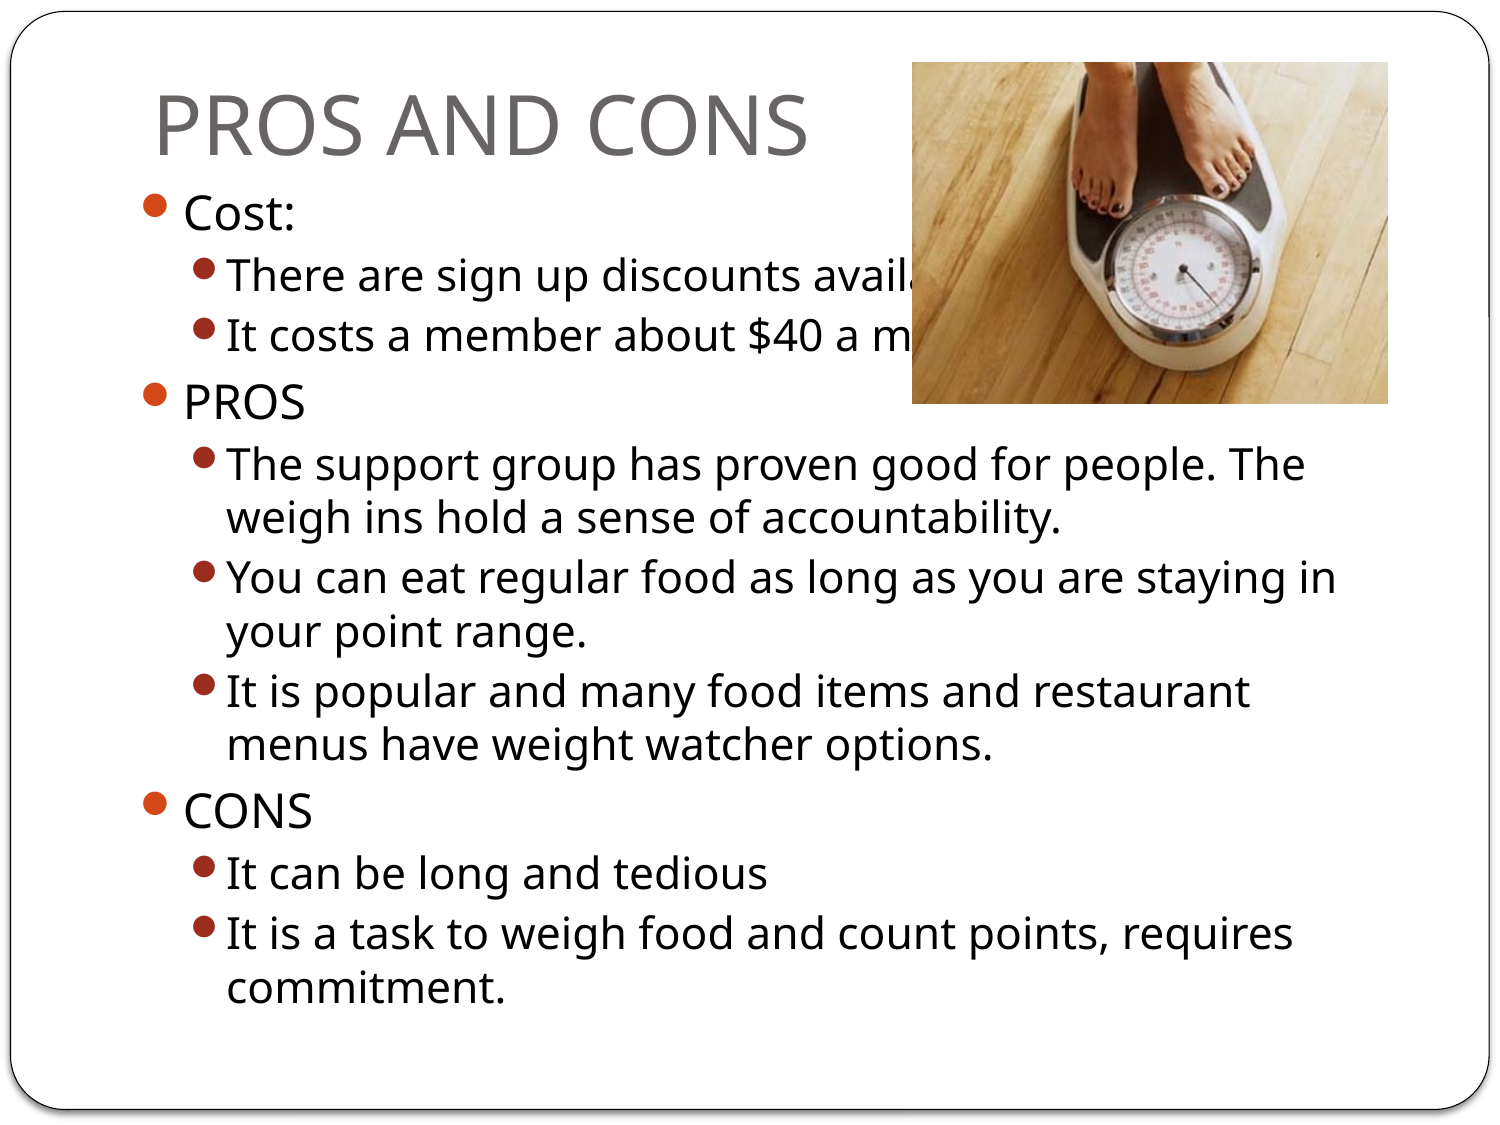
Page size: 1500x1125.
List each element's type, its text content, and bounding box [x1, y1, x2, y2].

picture [912, 62, 1388, 404]
title PROS AND CONS [137, 0, 1413, 188]
list Cost: There are sign up discounts available. It costs a member about $40 a month PROS The support group has proven good for people. The weigh ins hold a sense of accountability. You can eat regular food as long as you are staying in your point range. It is popular and many food items and restaurant menus have weight watcher options. CONS It can be long and tedious It is a task to weigh food and count points, requires commitment. [125, 174, 1400, 1025]
